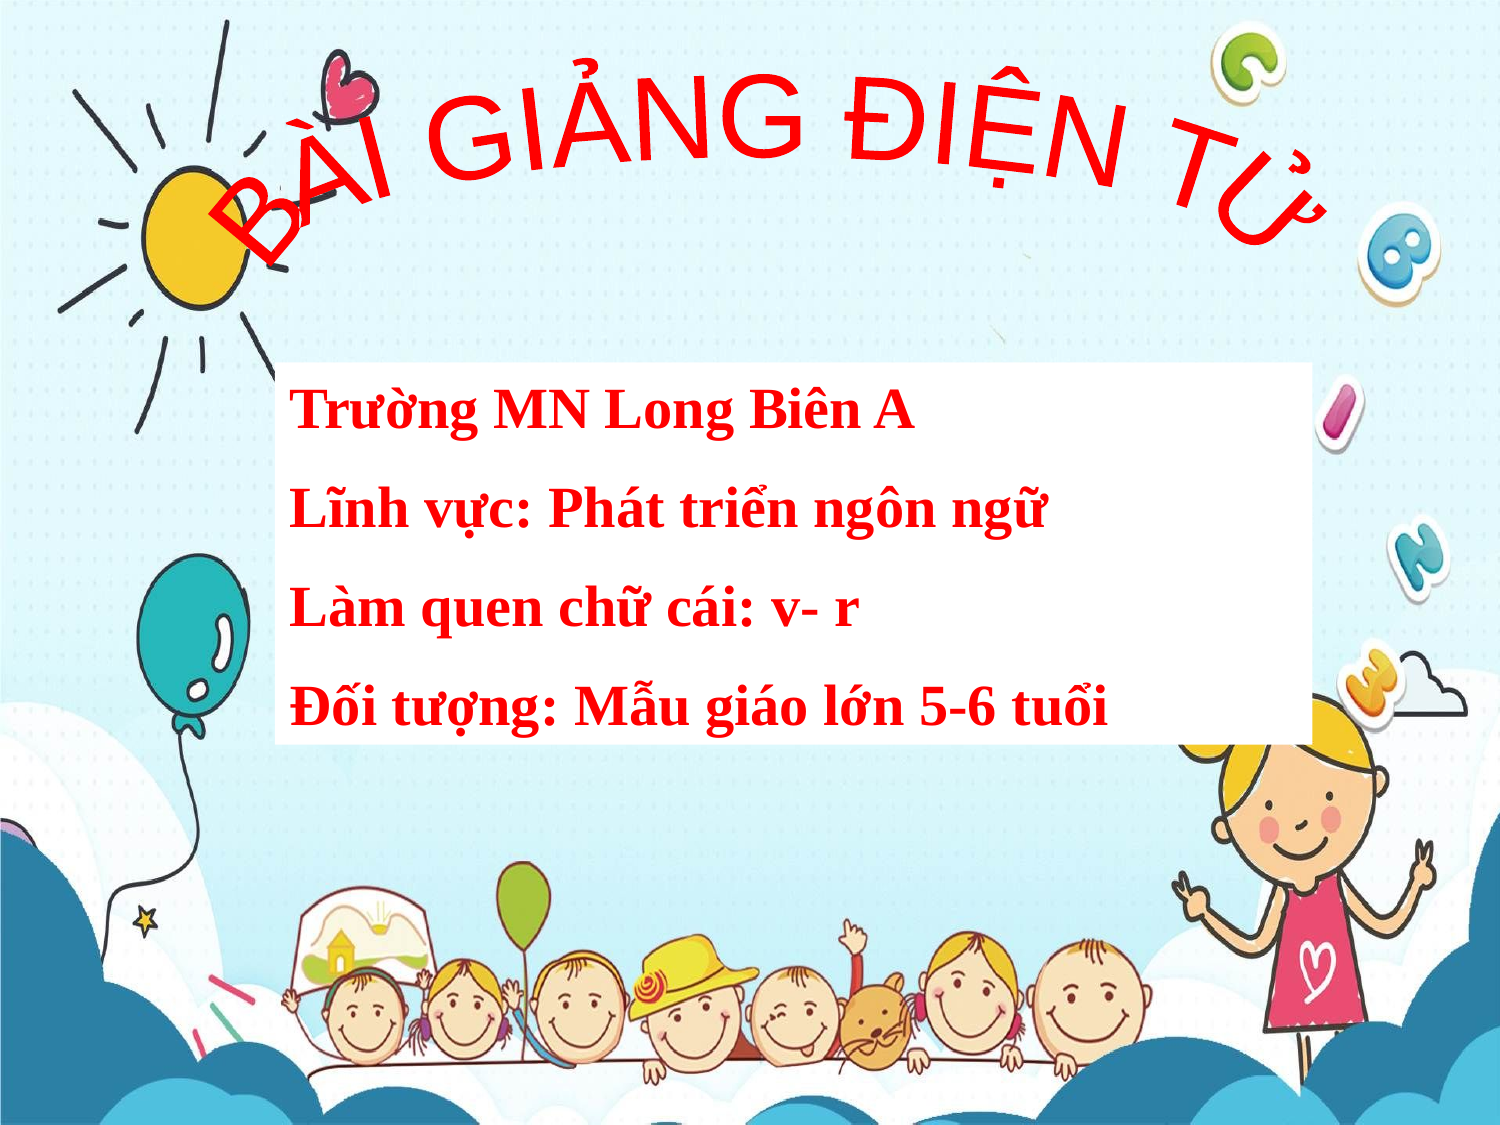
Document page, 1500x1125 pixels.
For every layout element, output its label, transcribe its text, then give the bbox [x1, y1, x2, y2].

text_box Trường MN Long Biên A Lĩnh vực: Phát triển ngôn ngữ Làm quen chữ cái: v- r Đối tượng: Mẫu giáo lớn 5-6 tuổi [274, 362, 1313, 745]
picture [0, 0, 1500, 1125]
